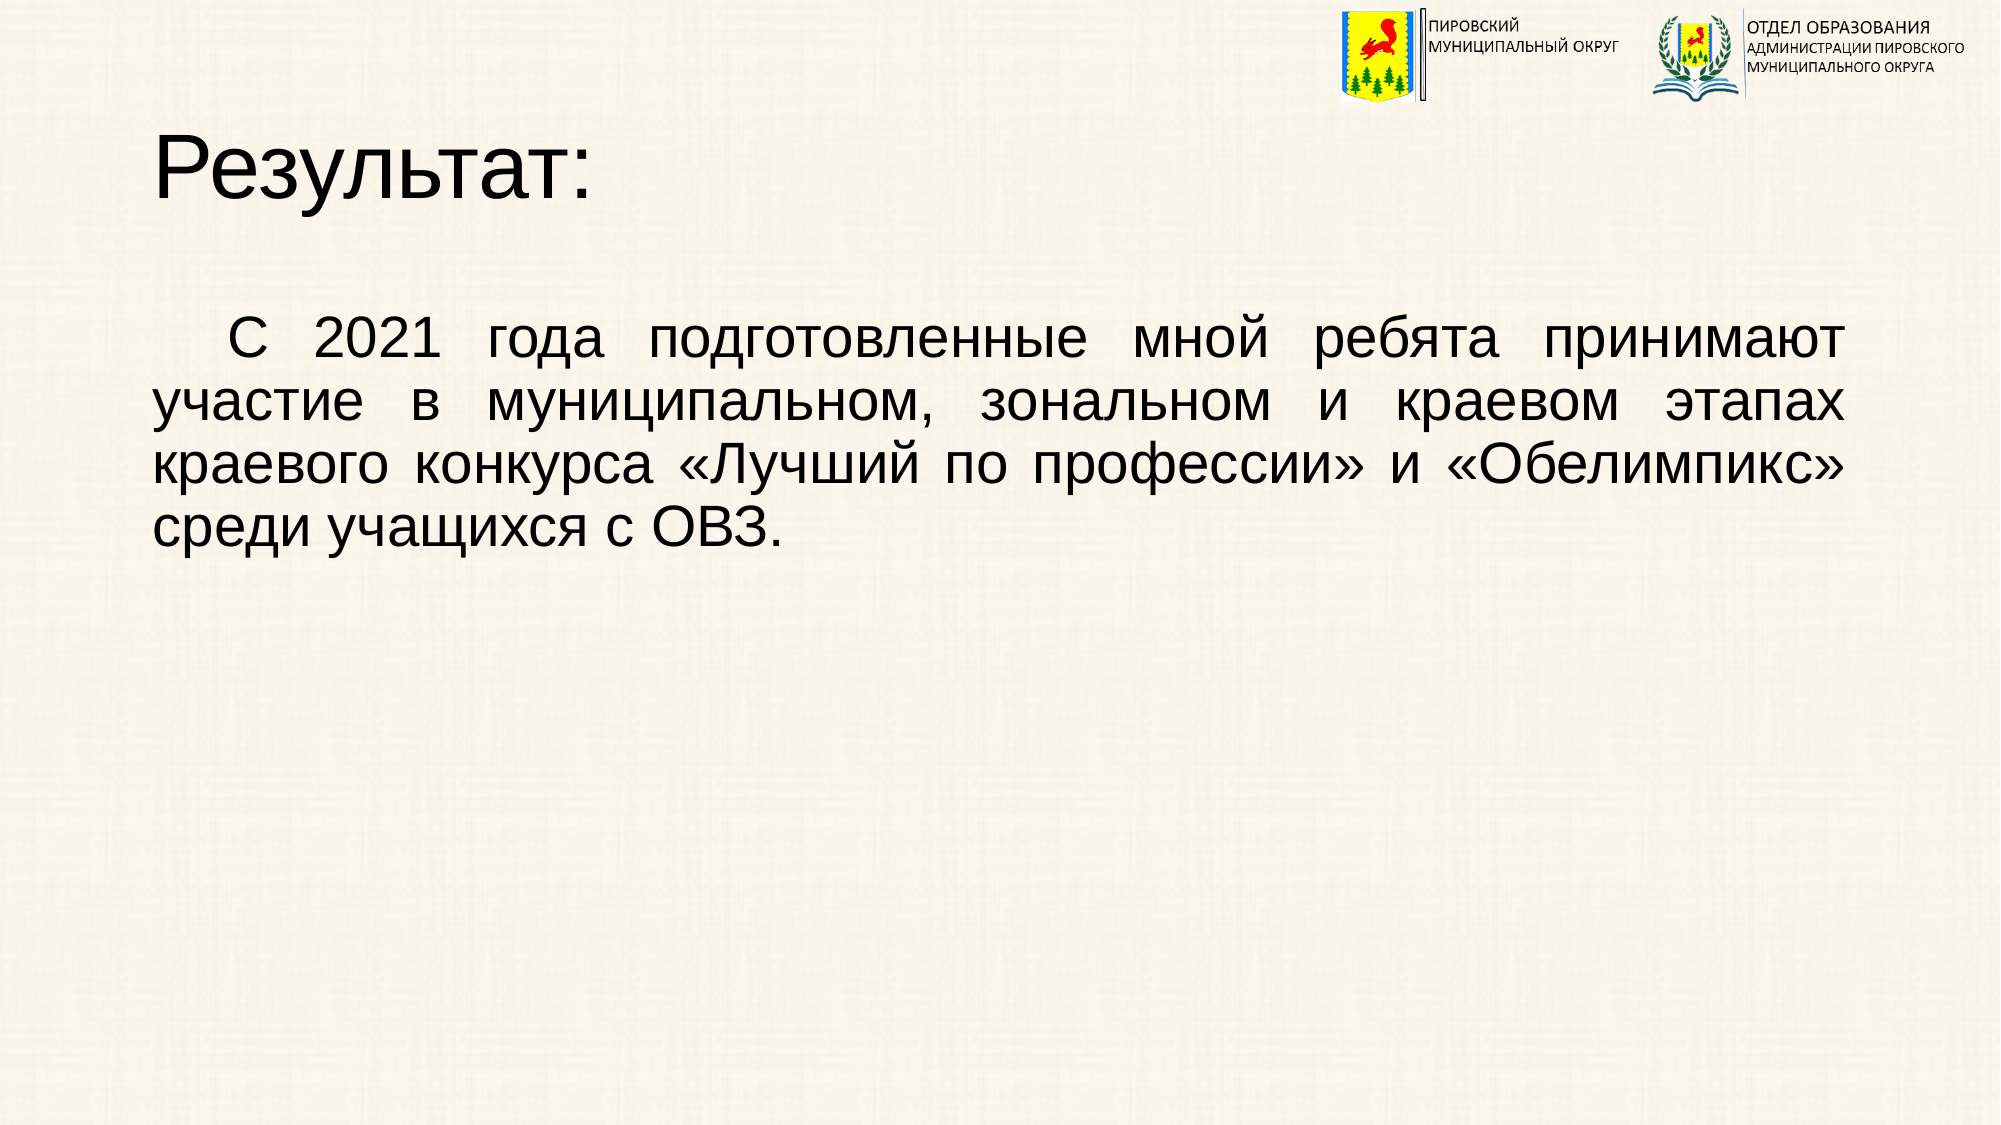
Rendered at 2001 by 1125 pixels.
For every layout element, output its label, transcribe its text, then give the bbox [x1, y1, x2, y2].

title Результат: [137, 59, 1863, 278]
list С 2021 года подготовленные мной ребята принимают участие в муниципальном, зональном и краевом этапах краевого конкурса «Лучший по профессии» и «Обелимпикс» среди учащихся с ОВЗ. [137, 299, 1863, 1014]
picture [1339, 0, 2000, 125]
